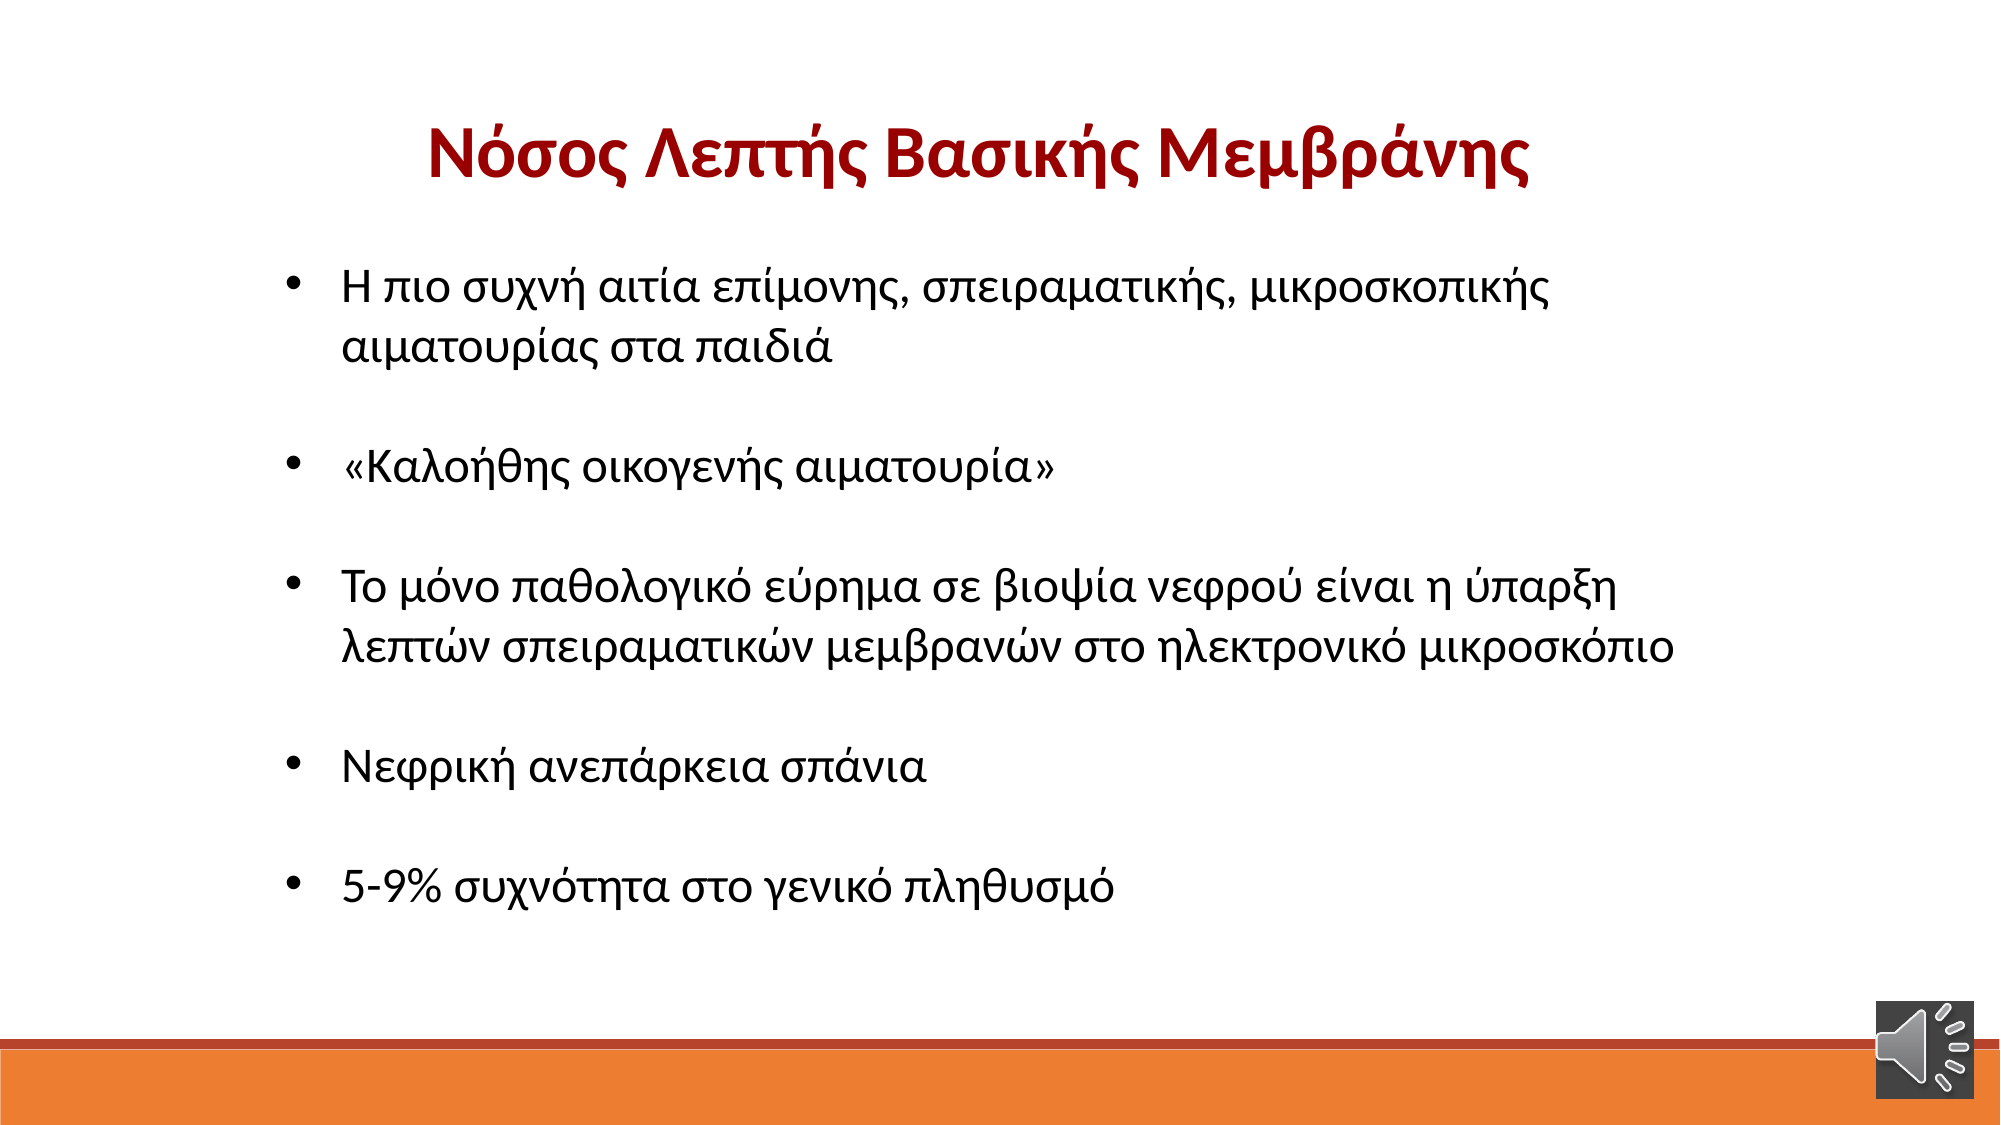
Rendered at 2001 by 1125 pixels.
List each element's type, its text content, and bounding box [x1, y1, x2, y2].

text_box Νόσος Λεπτής Βασικής Μεμβράνης [412, 94, 1593, 200]
picture [1874, 999, 1976, 1101]
text_box Η πιο συχνή αιτία επίμονης, σπειραματικής, μικροσκοπικής αιματουρίας στα παιδιά «Καλοήθης οικογενής αιματουρία» Το μόνο παθολογικό εύρημα σε βιοψία νεφρού είναι η ύπαρξη λεπτών σπειραματικών μεμβρανών στο ηλεκτρονικό μικροσκόπιο Νεφρική ανεπάρκεια σπάνια 5-9% συχνότητα στο γενικό πληθυσμό [269, 244, 1768, 920]
